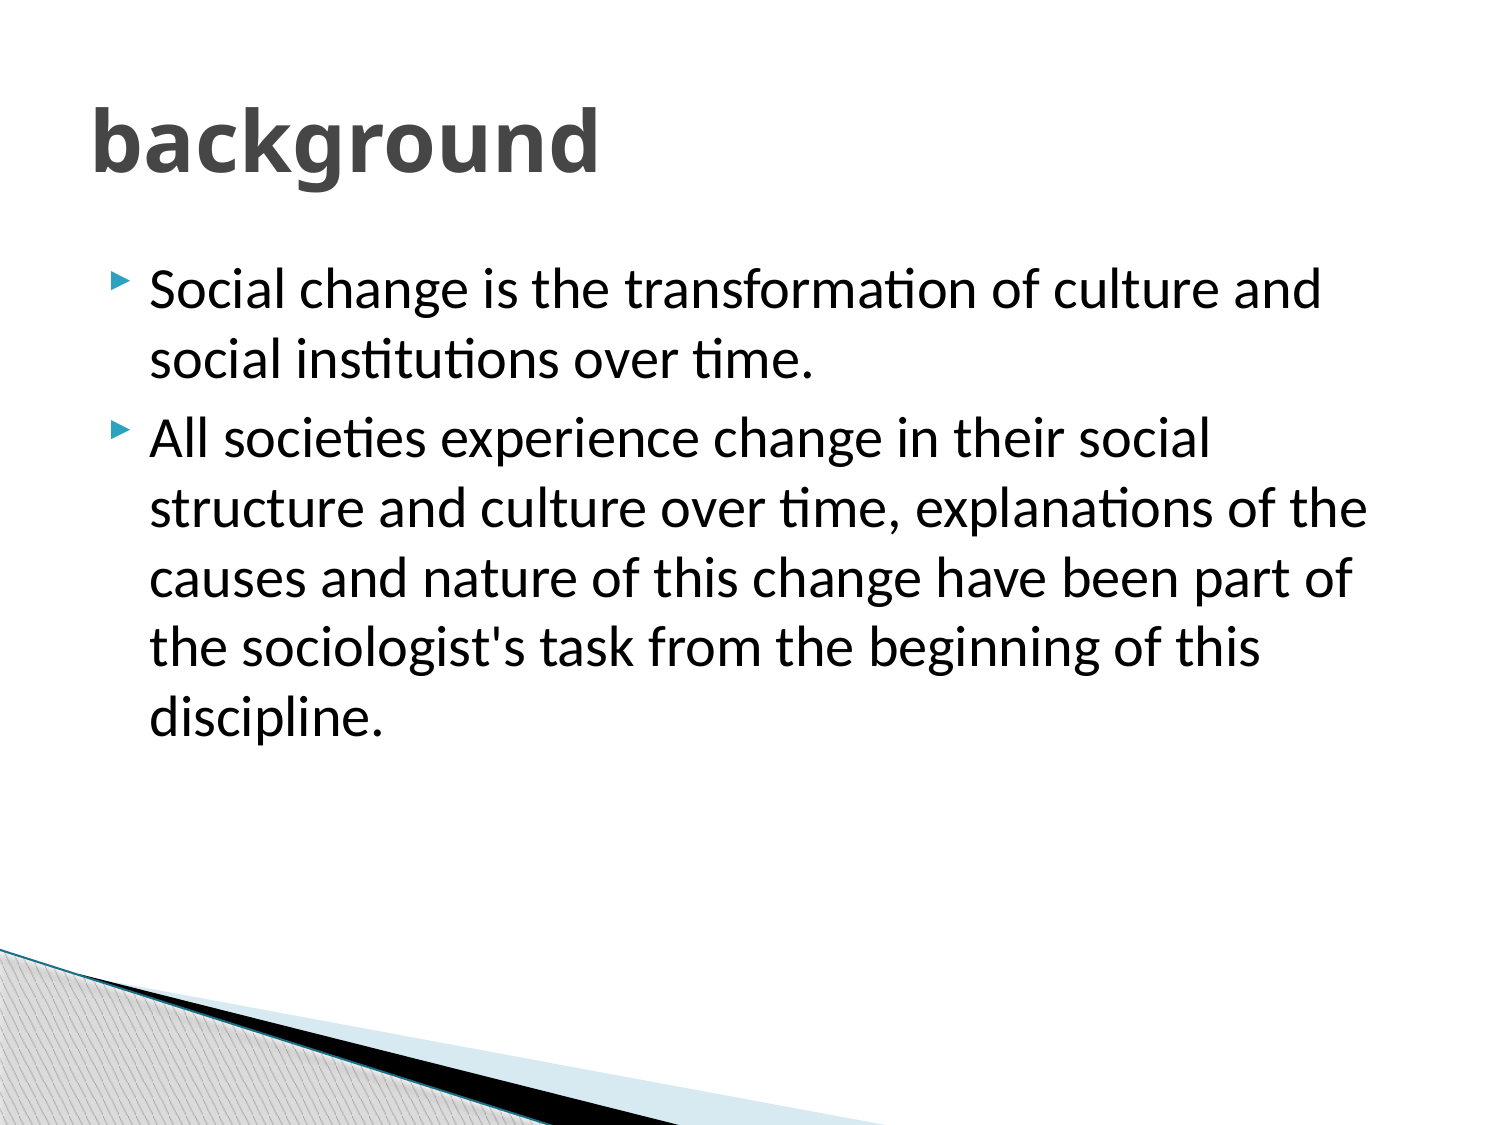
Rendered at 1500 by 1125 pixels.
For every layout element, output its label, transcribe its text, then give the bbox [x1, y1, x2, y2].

list Social change is the transformation of culture and social institutions over time. All societies experience change in their social structure and culture over time, explanations of the causes and nature of this change have been part of the sociologist's task from the beginning of this discipline. [75, 243, 1425, 986]
title background [75, 45, 1425, 233]
